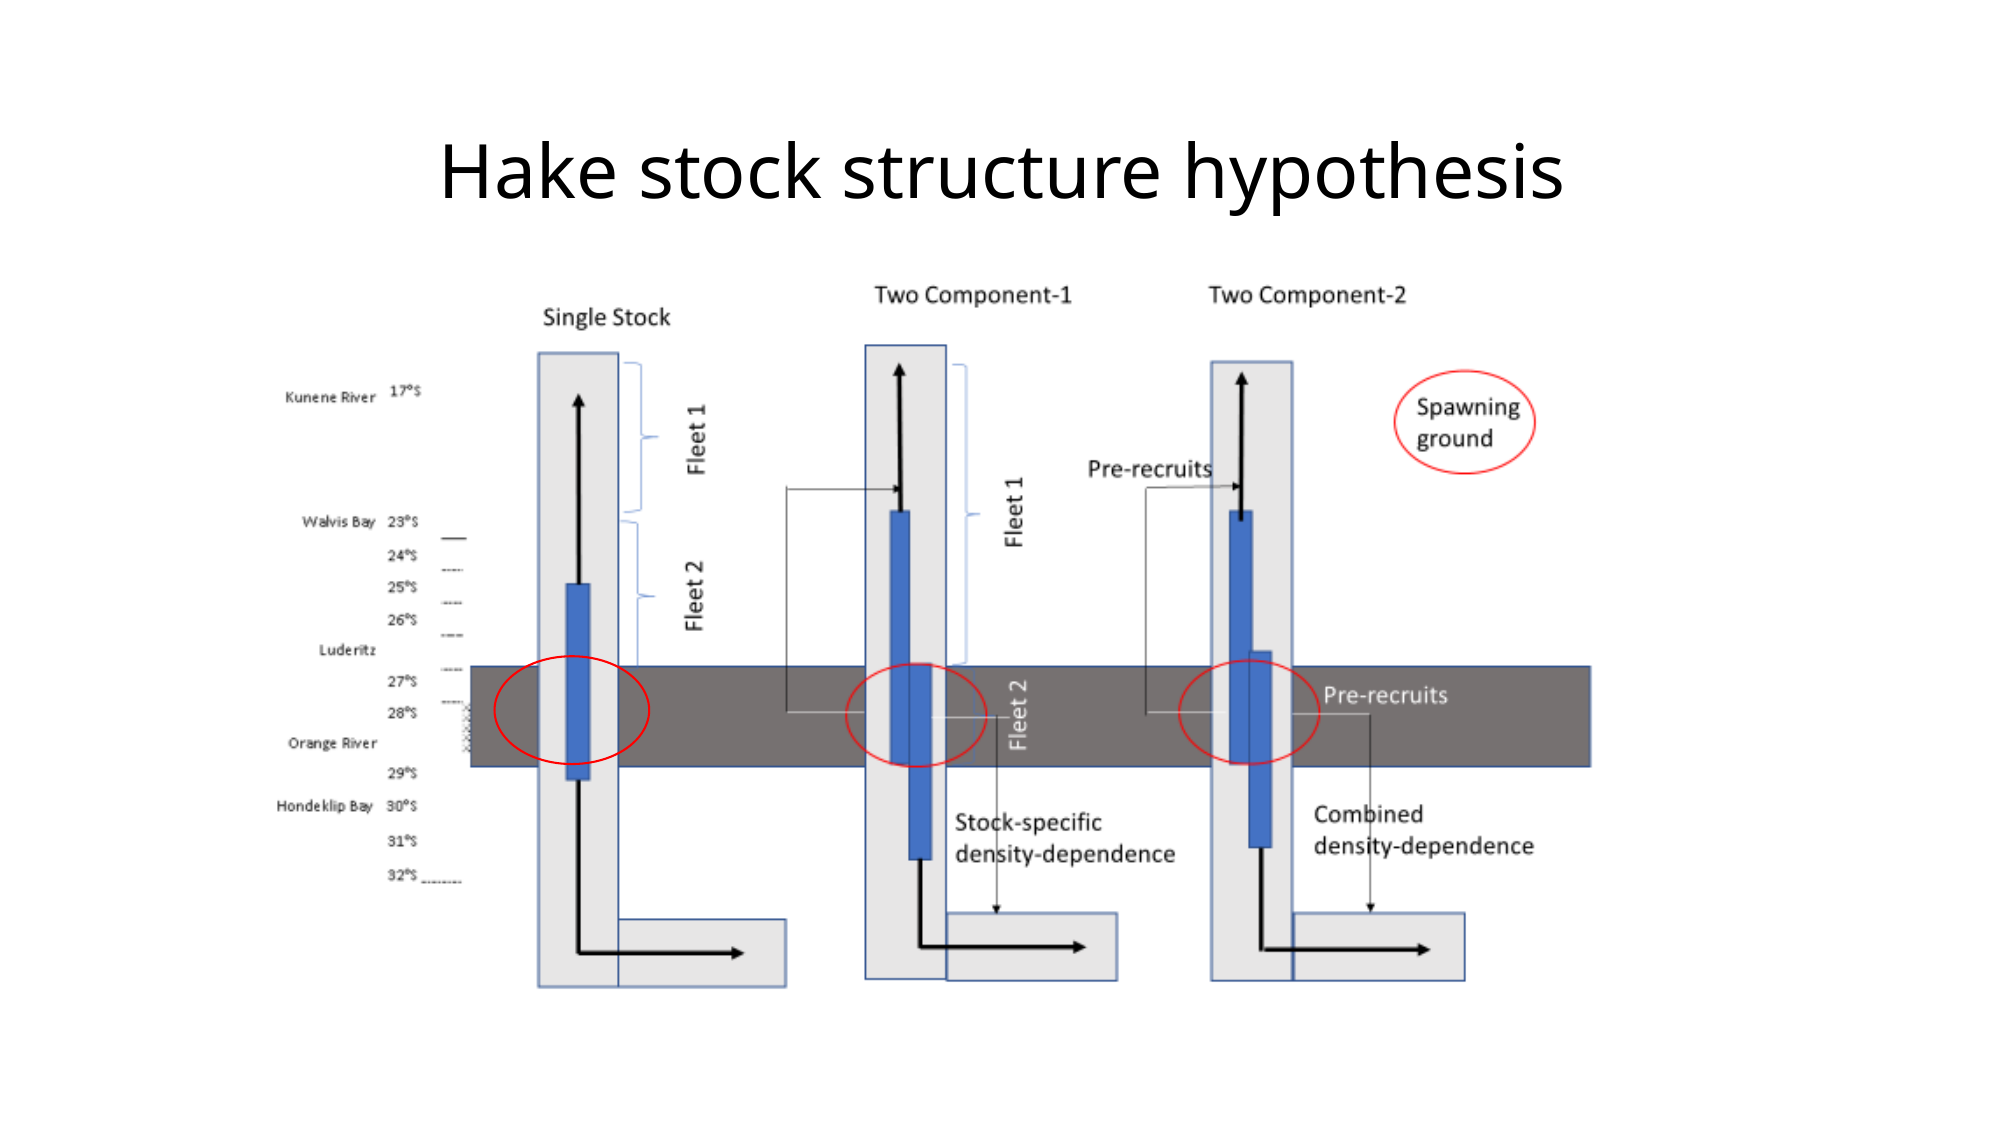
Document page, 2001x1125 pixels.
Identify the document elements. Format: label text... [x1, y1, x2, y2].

title Hake stock structure hypothesis [424, 65, 2000, 284]
picture [213, 257, 1615, 1047]
list [68, 221, 1602, 1053]
